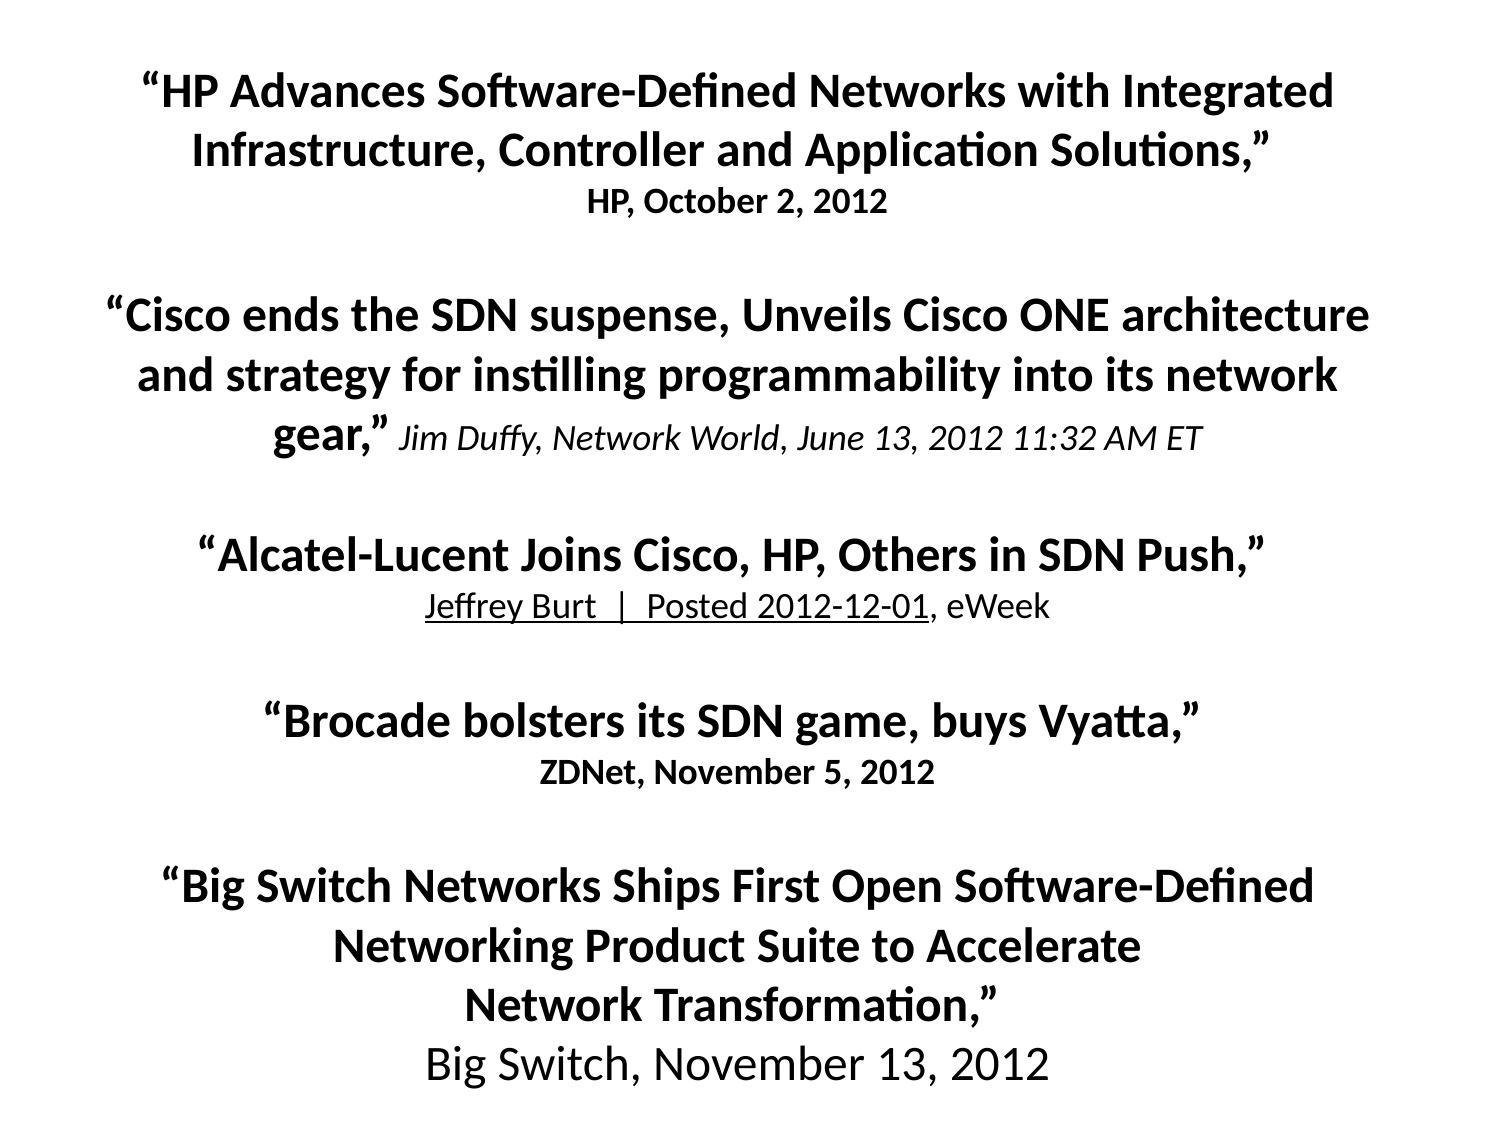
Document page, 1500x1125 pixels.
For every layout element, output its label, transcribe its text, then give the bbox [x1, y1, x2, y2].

list “HP Advances Software-Defined Networks with Integrated Infrastructure, Controller and Application Solutions,” HP, October 2, 2012 “Cisco ends the SDN suspense, Unveils Cisco ONE architecture and strategy for instilling programmability into its network gear,” Jim Duffy, Network World, June 13, 2012 11:32 AM ET “Alcatel-Lucent Joins Cisco, HP, Others in SDN Push,” Jeffrey Burt | Posted 2012-12-01, eWeek “Brocade bolsters its SDN game, buys Vyatta,” ZDNet, November 5, 2012 “Big Switch Networks Ships First Open Software-Defined Networking Product Suite to Accelerate Network Transformation,” Big Switch, November 13, 2012 [62, 50, 1413, 1100]
